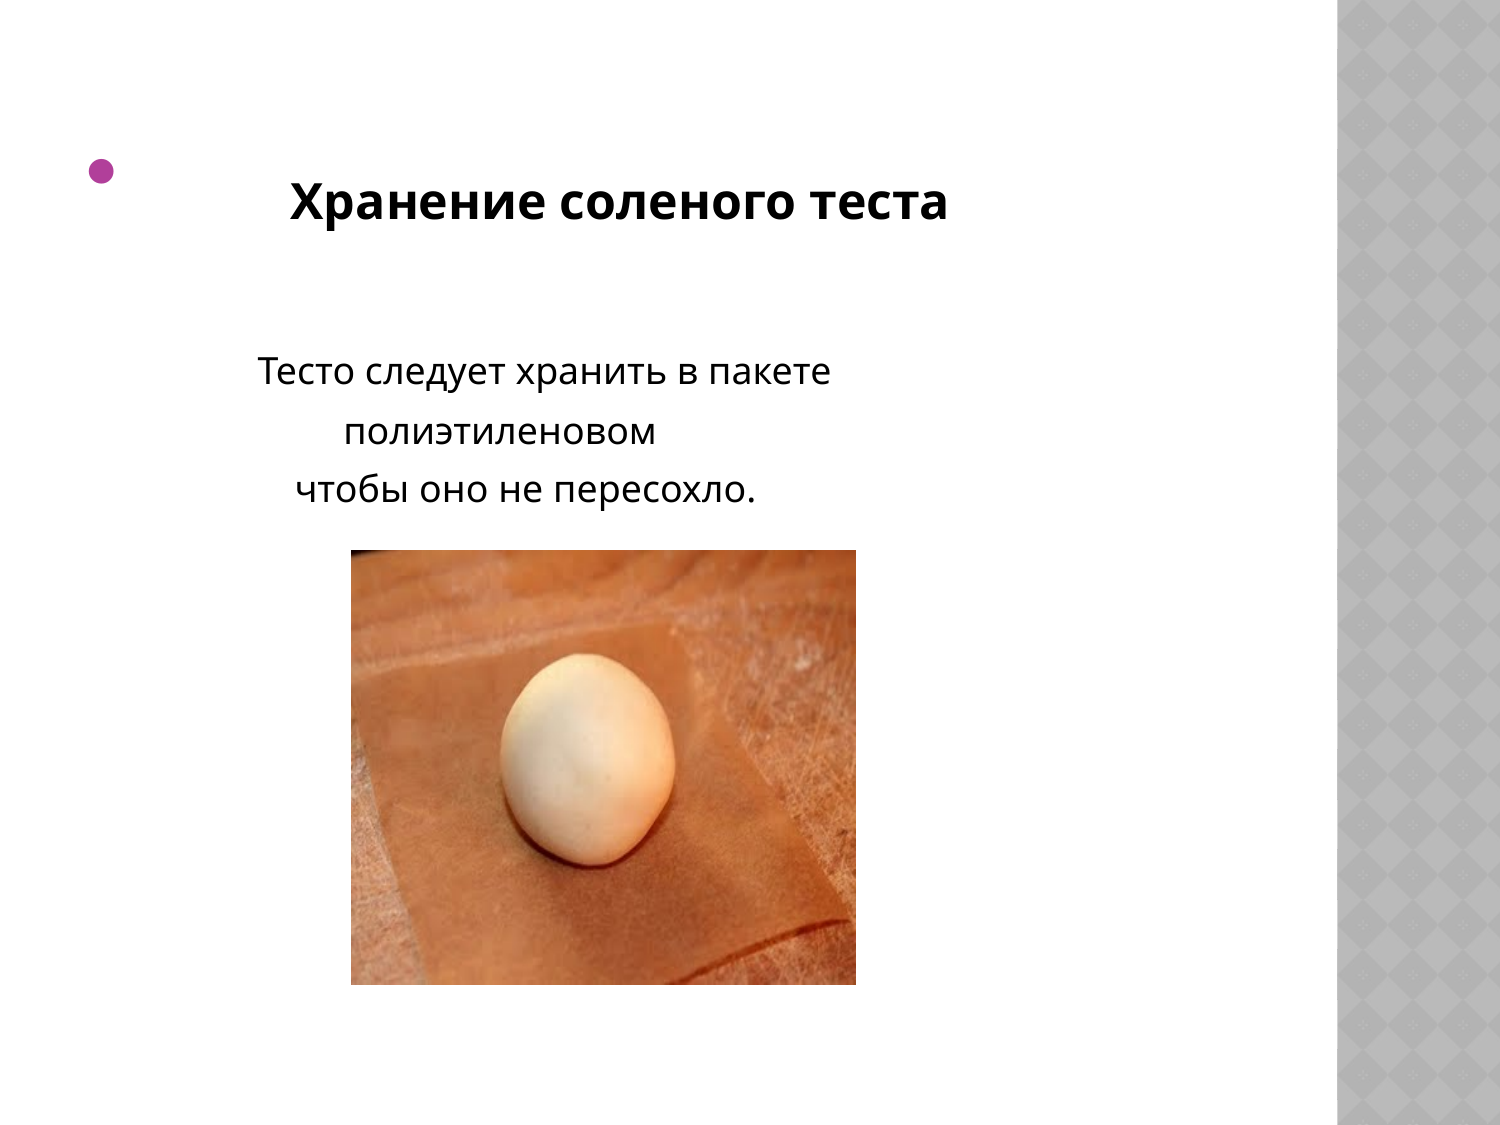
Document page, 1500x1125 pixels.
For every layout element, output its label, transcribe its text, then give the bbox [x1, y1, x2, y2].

list Хранение соленого теста Тесто следует хранить в пакете полиэтиленовом чтобы оно не пересохло. [75, 35, 1336, 1005]
picture [351, 550, 856, 985]
